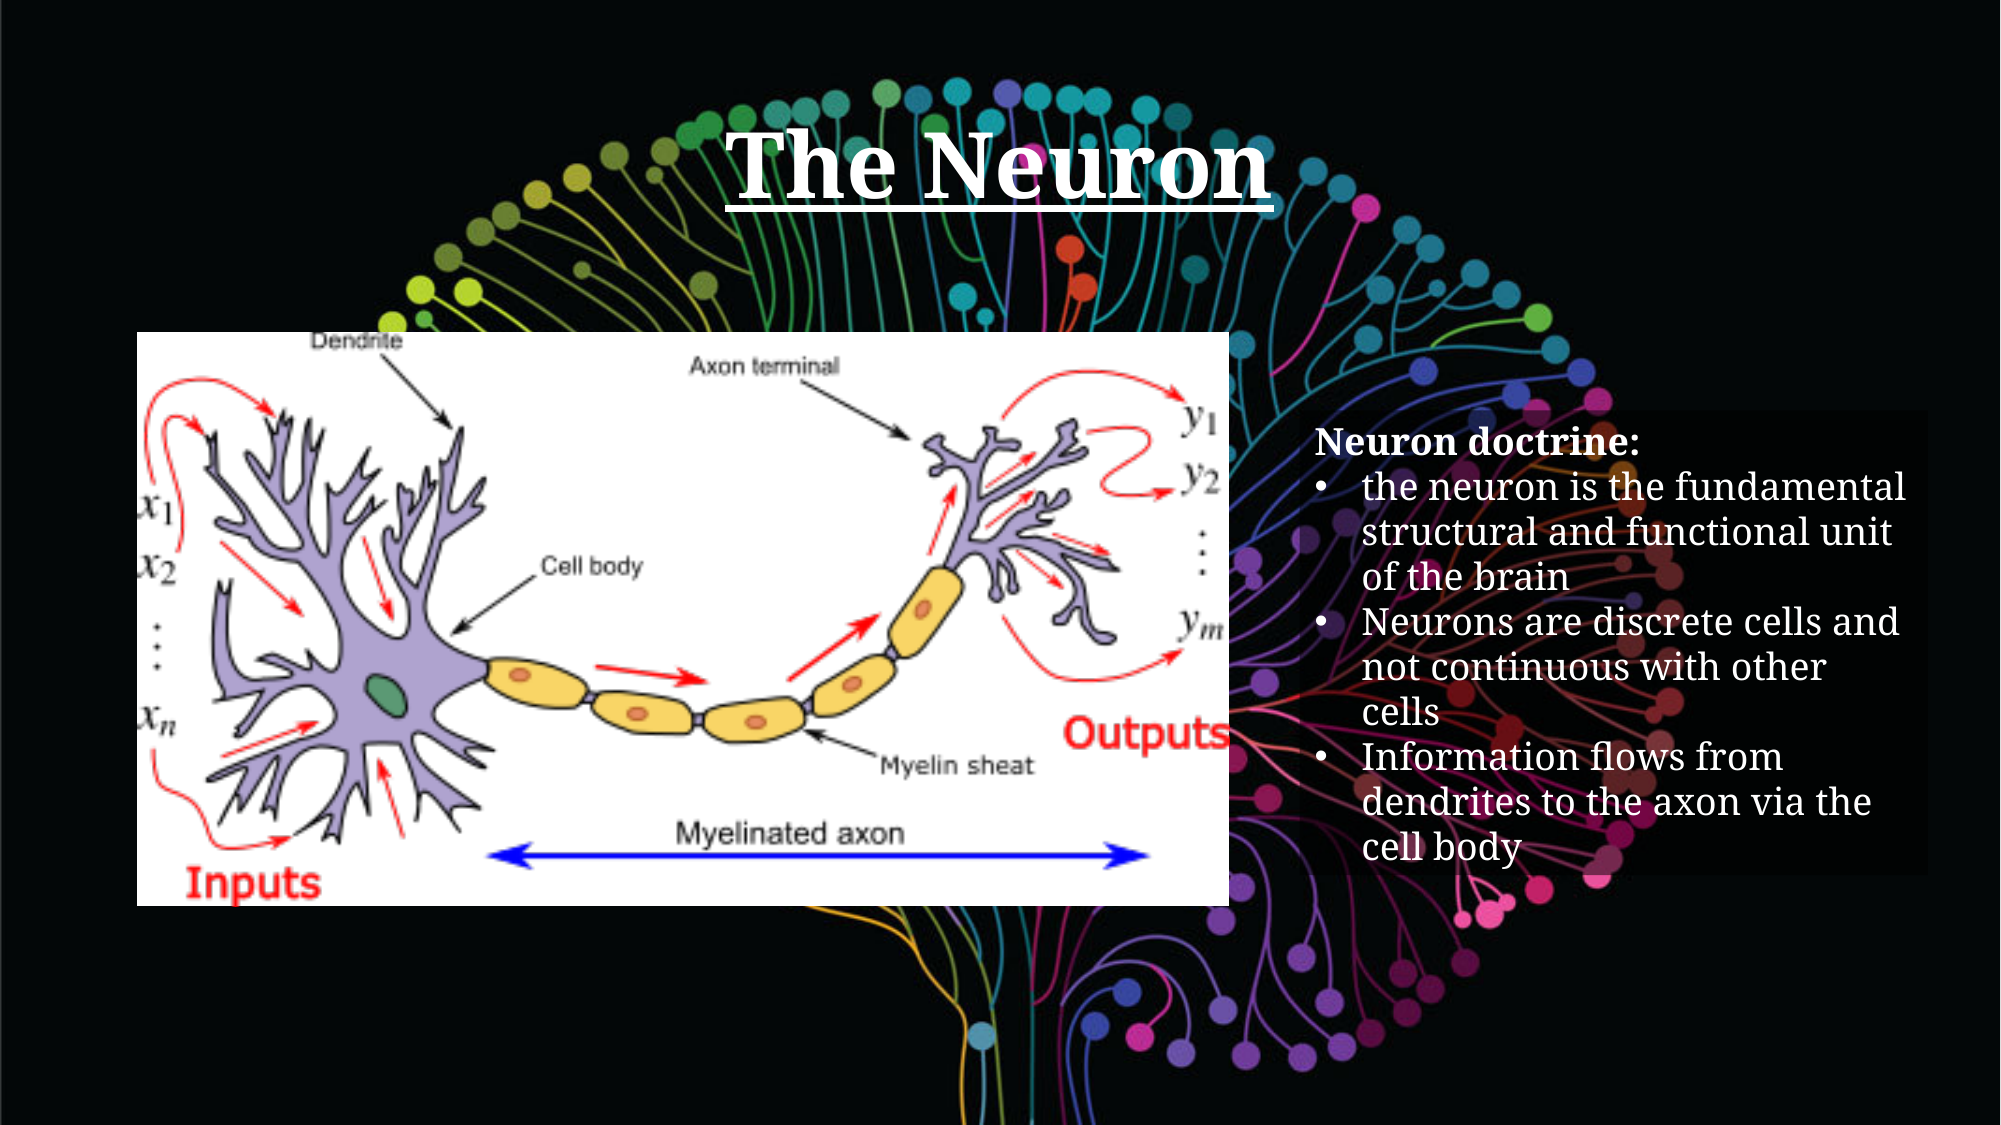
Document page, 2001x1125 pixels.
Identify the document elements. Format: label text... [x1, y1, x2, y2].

title The Neuron [137, 59, 1863, 278]
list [137, 332, 1230, 907]
picture [0, 0, 2001, 1125]
text_box Neuron doctrine: the neuron is the fundamental structural and functional unit of the brain Neurons are discrete cells and not continuous with other cells Information flows from dendrites to the axon via the cell body [1299, 410, 1928, 876]
